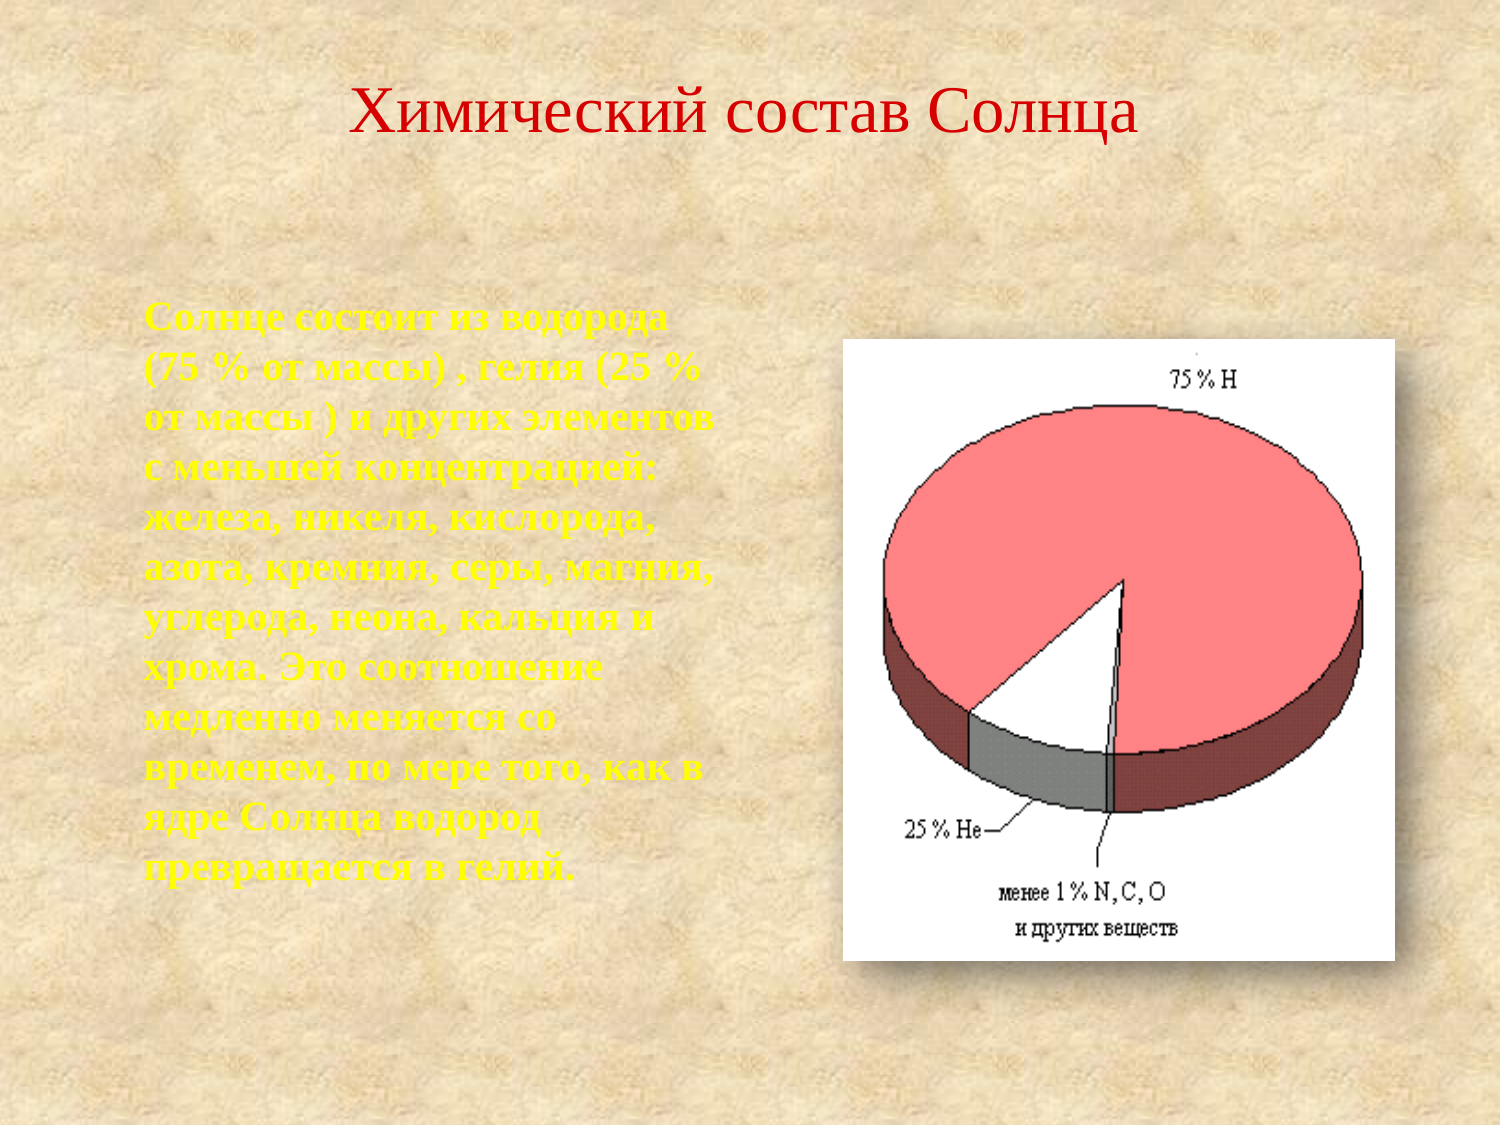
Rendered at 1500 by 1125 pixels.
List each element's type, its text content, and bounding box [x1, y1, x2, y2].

picture [0, 0, 1500, 1125]
text_box Солнце состоит из водорода (75 % от массы) , гелия (25 % от массы ) и других элементов с меньшей концентрацией: железа, никеля, кислорода, азота, кремния, серы, магния, углерода, неона, кальция и хрома. Это соотношение медленно меняется со временем, по мере того, как в ядре Солнца водород превращается в гелий. [128, 281, 750, 897]
text_box Химический состав Солнца [187, 58, 1301, 154]
